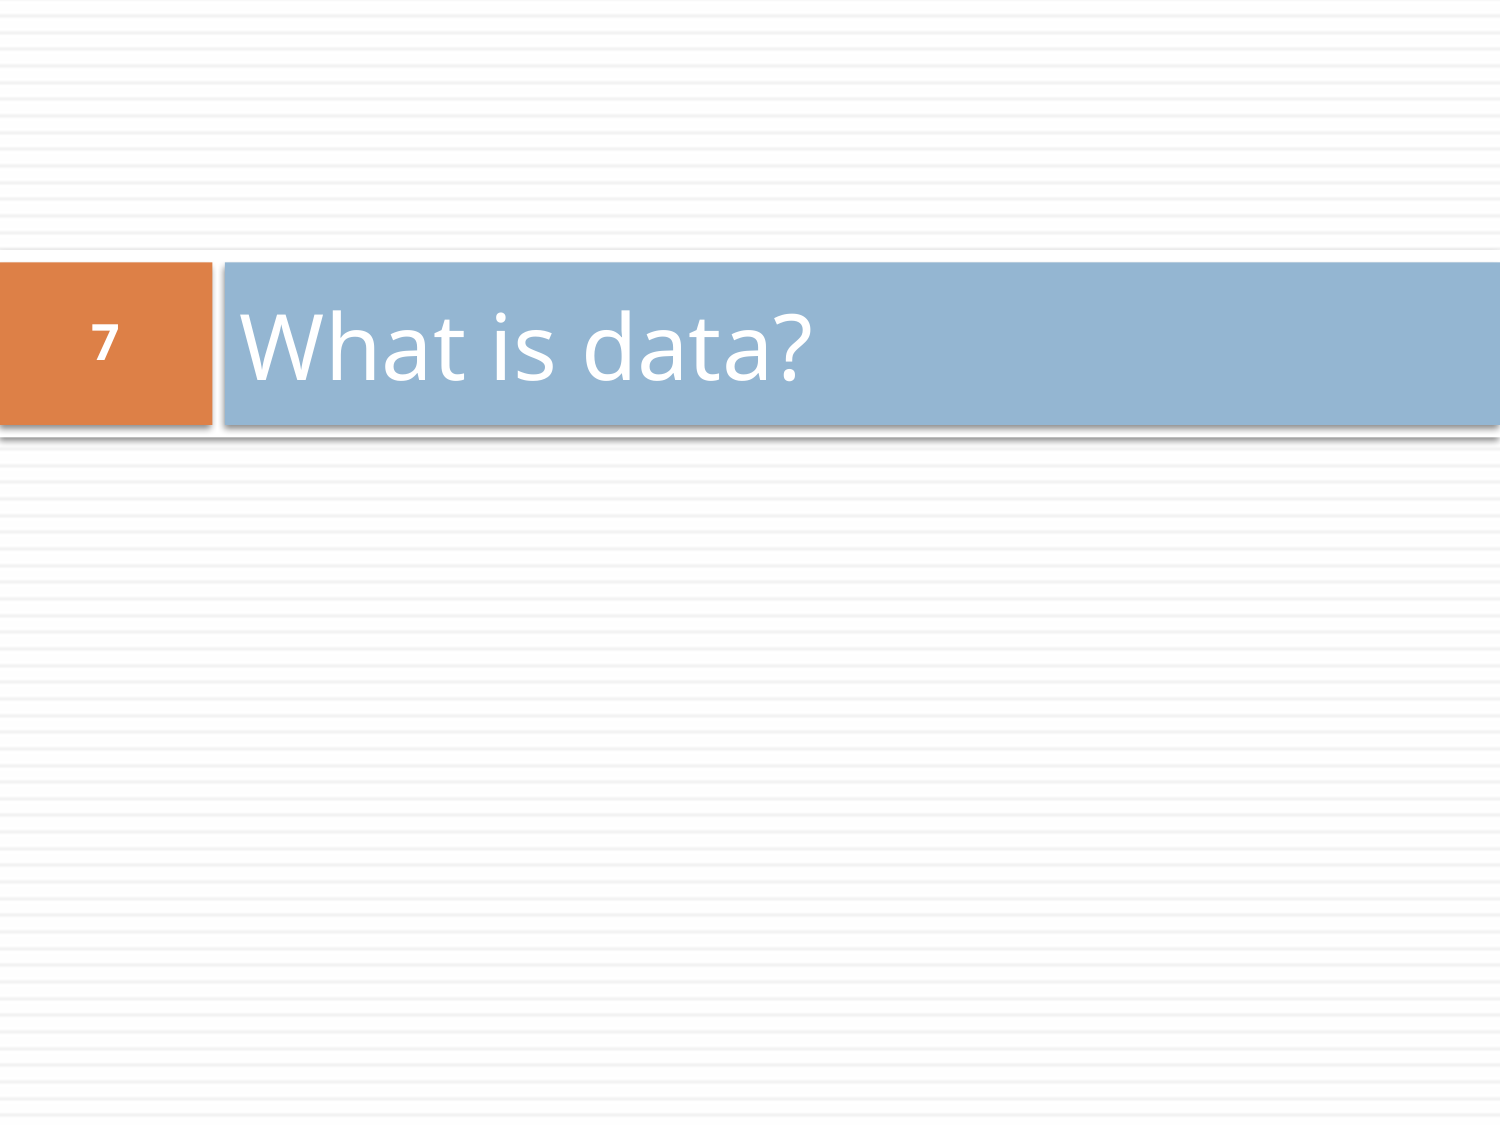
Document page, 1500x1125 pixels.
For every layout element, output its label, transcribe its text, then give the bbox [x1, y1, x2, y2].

title What is data? [225, 262, 1475, 425]
slide_number 7 [0, 287, 213, 403]
